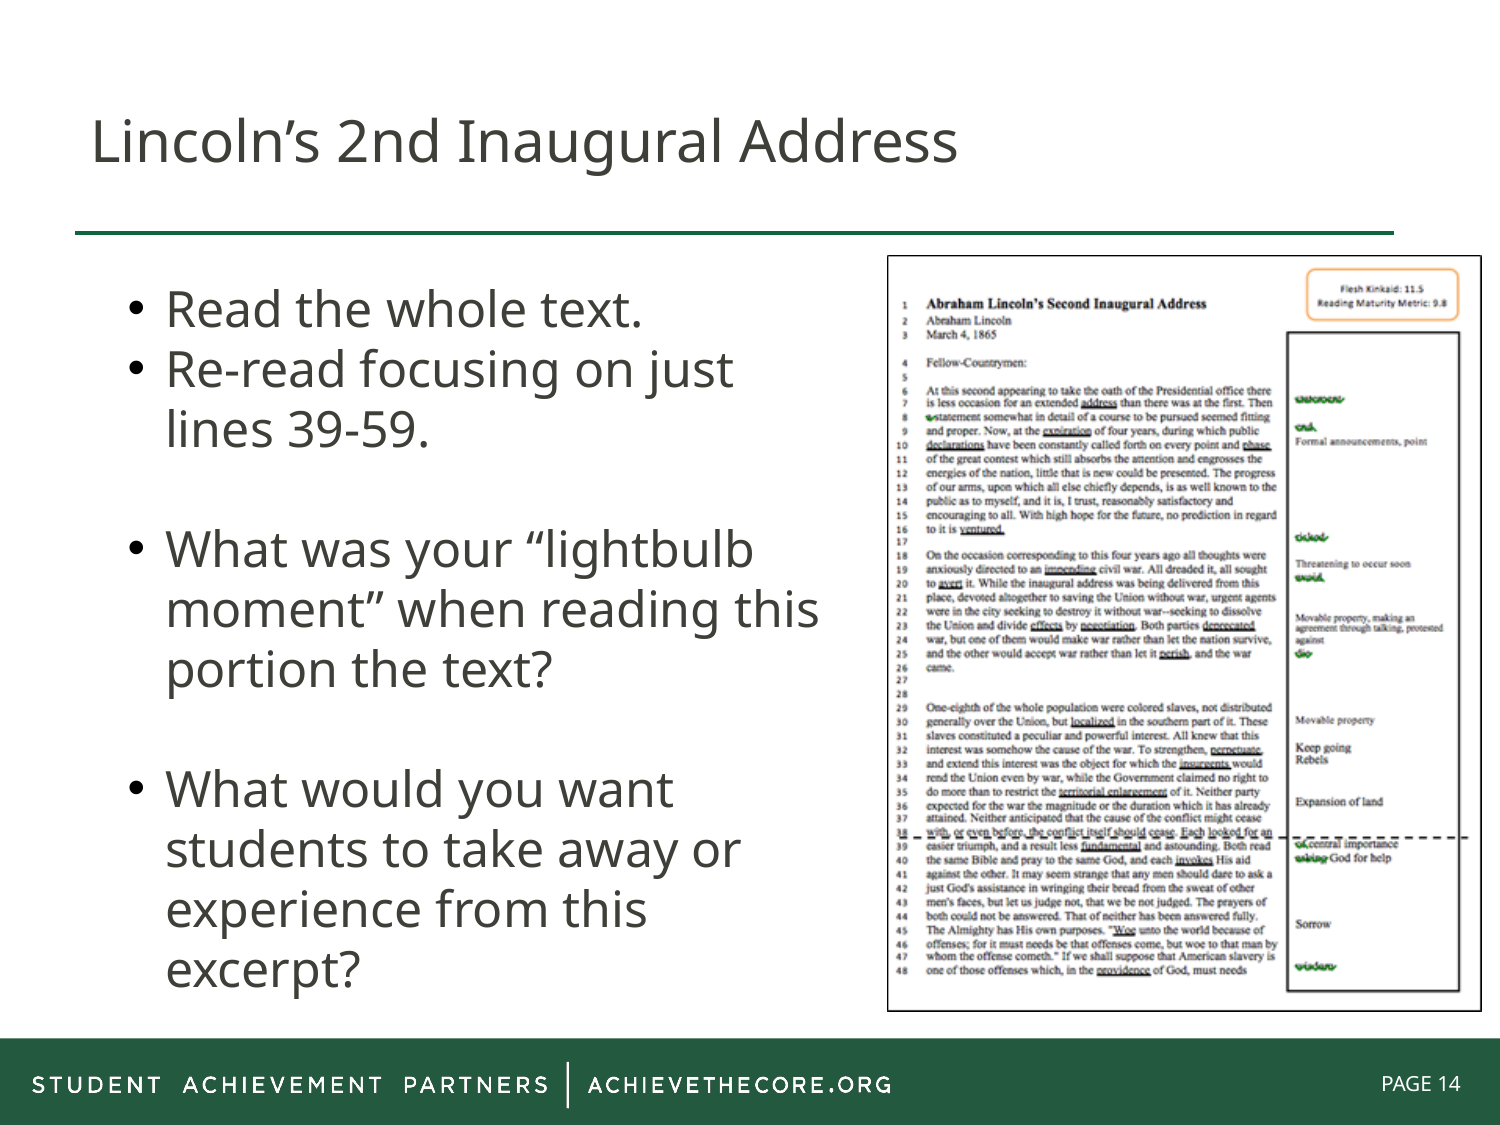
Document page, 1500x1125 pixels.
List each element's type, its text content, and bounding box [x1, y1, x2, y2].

title Lincoln’s 2nd Inaugural Address [75, 45, 1425, 233]
picture [12, 1055, 911, 1112]
list Read the whole text. Re-read focusing on just lines 39-59. What was your “lightbulb moment” when reading this portion the text? What would you want students to take away or experience from this excerpt? [75, 262, 839, 1005]
picture [887, 255, 1482, 1012]
